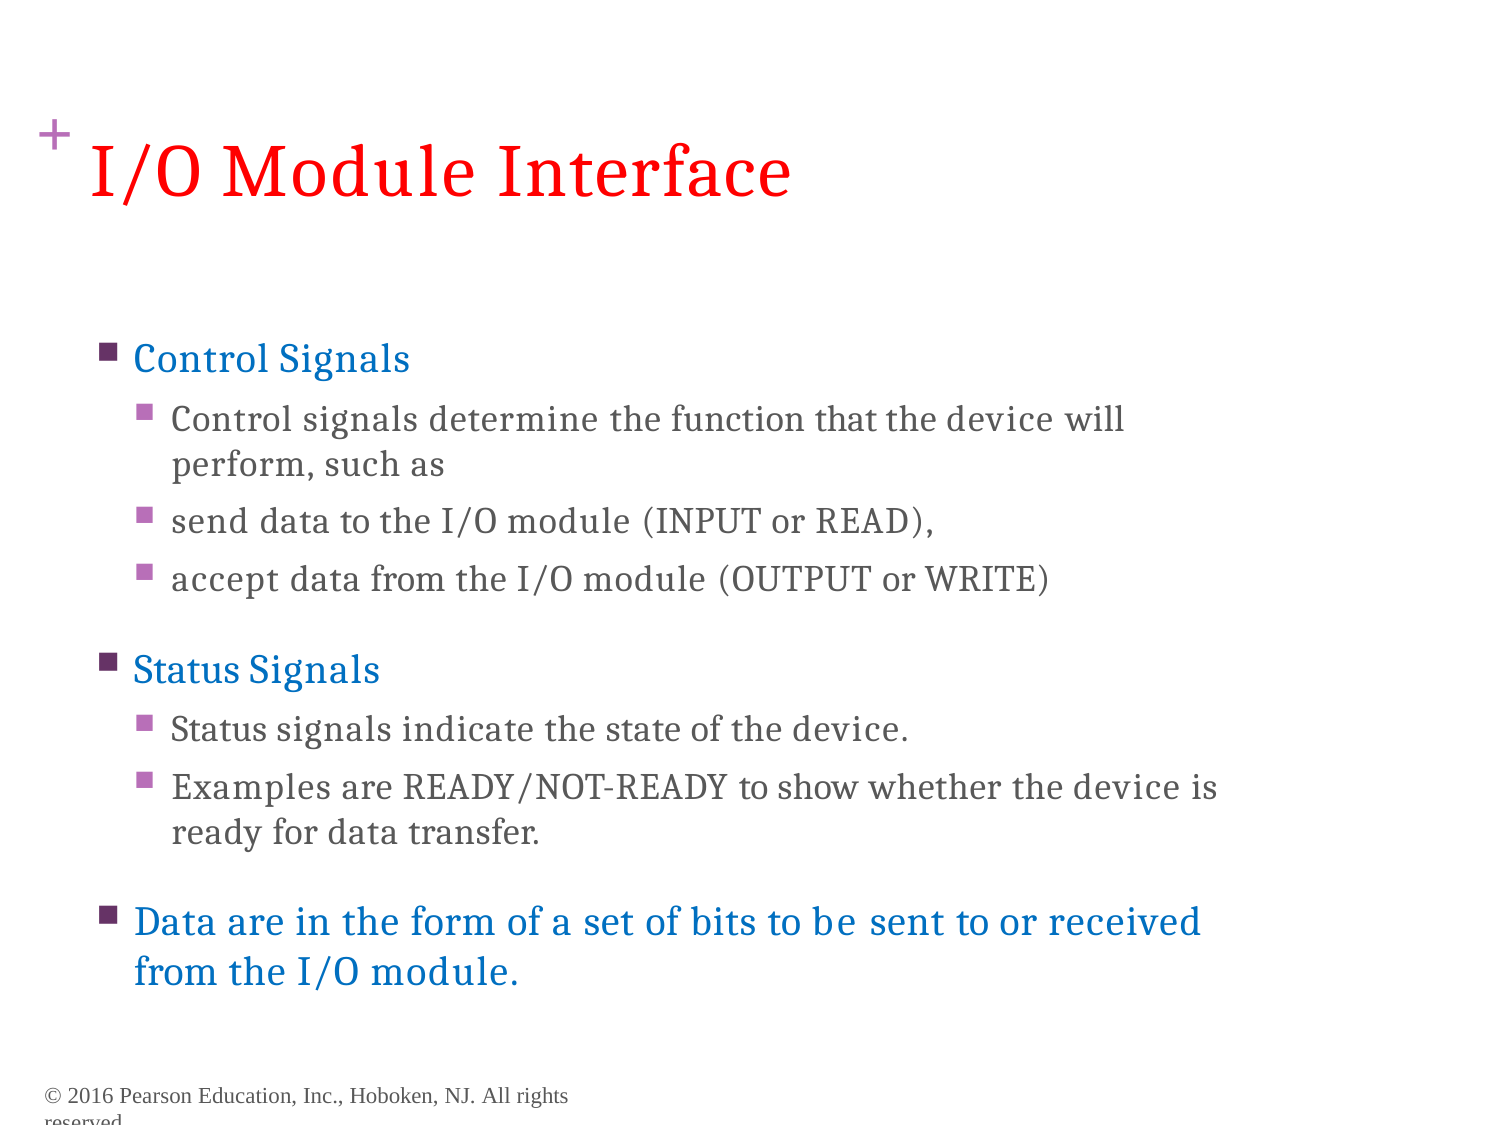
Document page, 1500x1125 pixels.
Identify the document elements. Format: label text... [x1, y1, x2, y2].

text_box Control Signals Control signals determine the function that the device will perform, such as send data to the I/O module (INPUT or READ), accept data from the I/O module (OUTPUT or WRITE) Status Signals Status signals indicate the state of the device. Examples are READY/NOT-READY to show whether the device is ready for data transfer. Data are in the form of a set of bits to be sent to or received from the I/O module. [94, 314, 1281, 995]
title + I/O Module Interface [30, 82, 829, 273]
footer © 2016 Pearson Education, Inc., Hoboken, NJ. All rights reserved. [42, 1080, 659, 1125]
